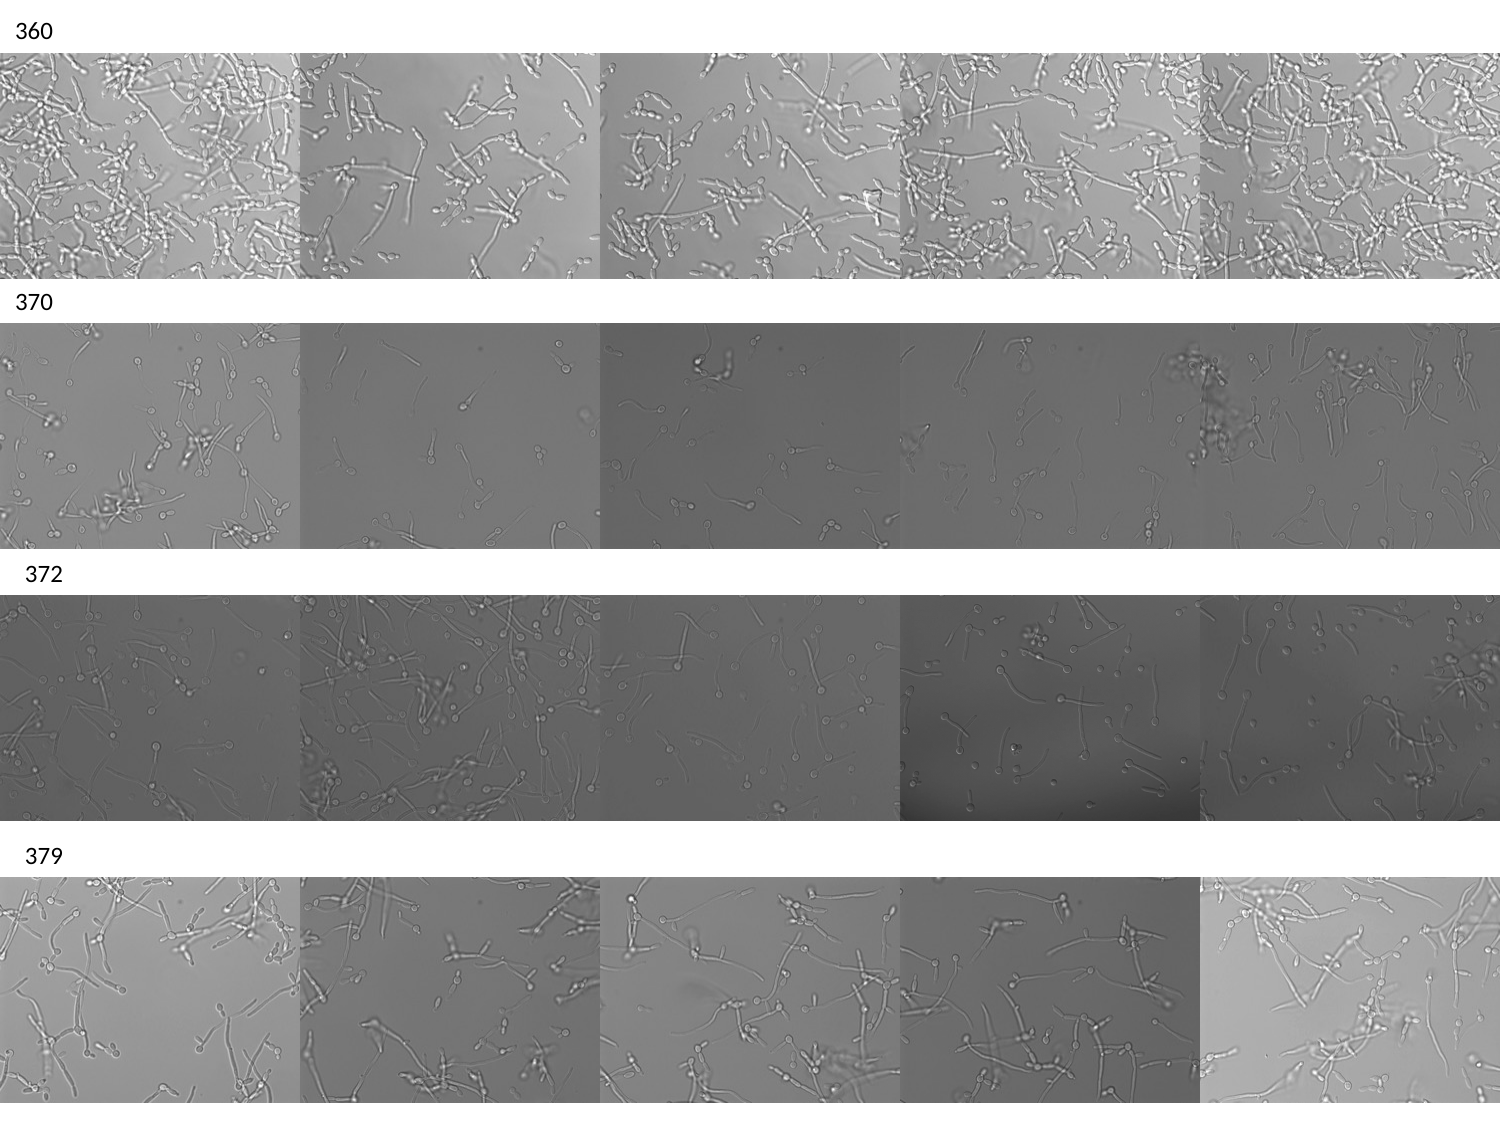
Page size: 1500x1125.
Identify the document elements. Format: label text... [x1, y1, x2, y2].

text_box 360 [0, 7, 69, 52]
picture [0, 595, 1500, 821]
text_box 372 [10, 557, 79, 594]
text_box 379 [10, 832, 79, 876]
picture [0, 323, 1500, 549]
picture [0, 53, 1500, 279]
picture [0, 877, 1500, 1103]
text_box 370 [0, 287, 69, 322]
